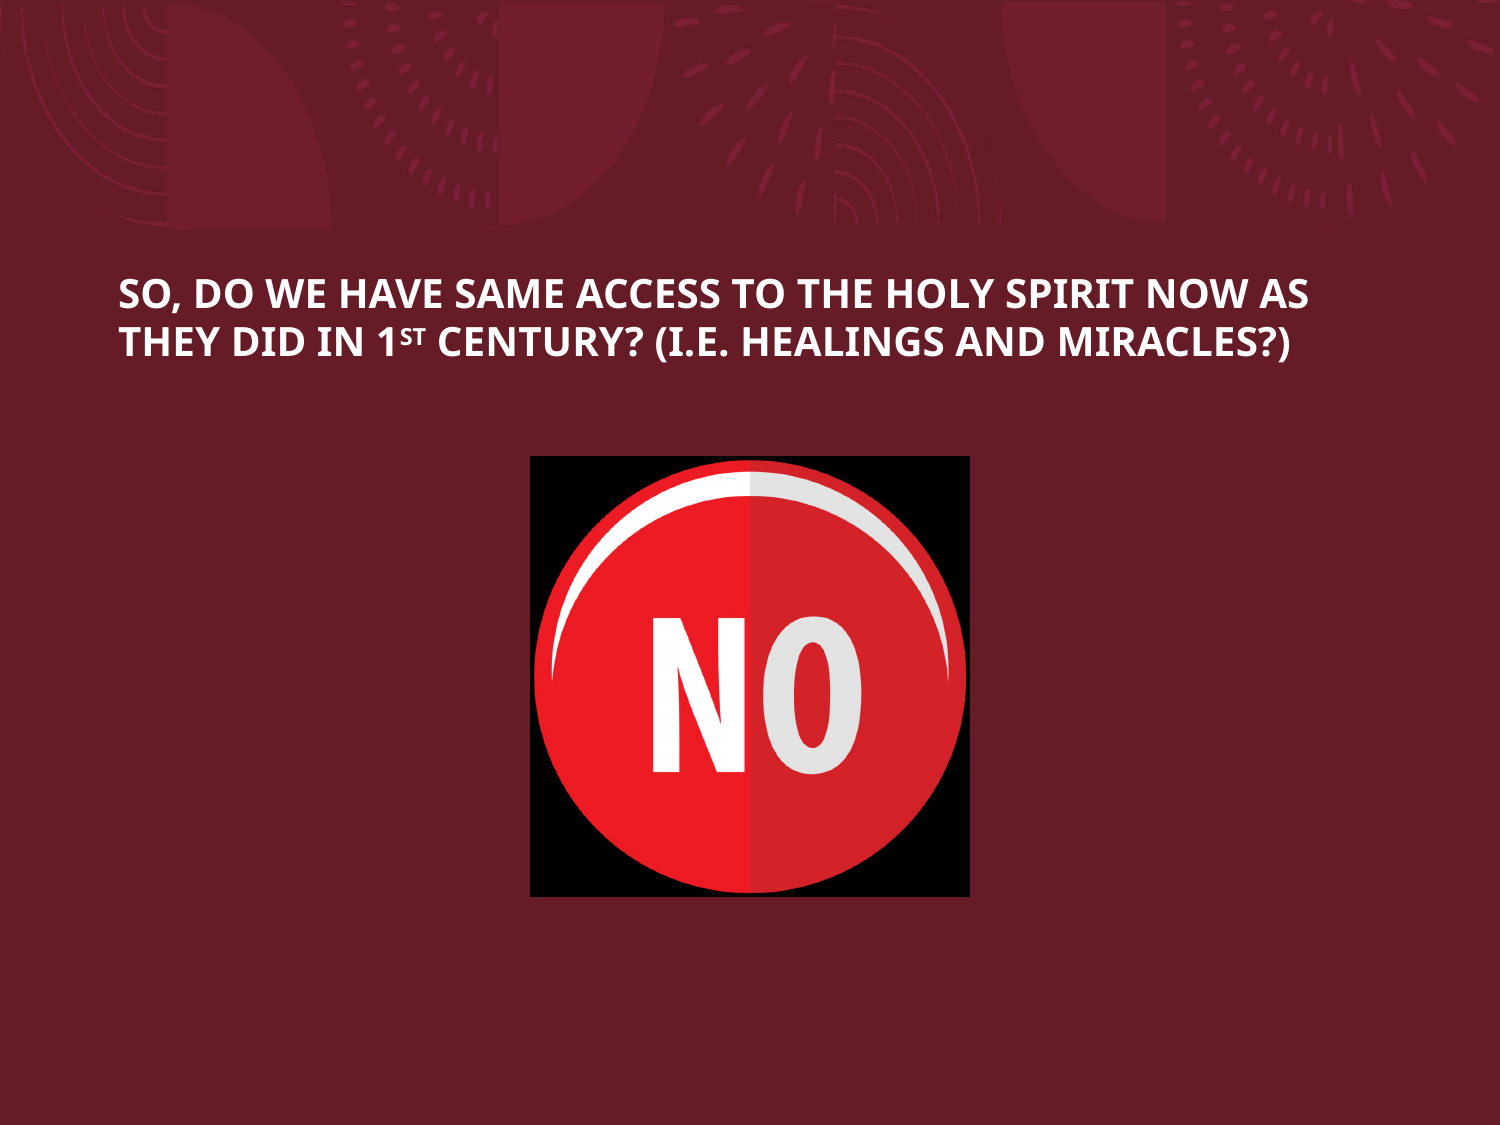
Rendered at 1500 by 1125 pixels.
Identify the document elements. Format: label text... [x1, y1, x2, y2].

title SO, DO WE HAVE SAME ACCESS TO THE HOLY SPIRIT NOW AS THEY DID IN 1ST CENTURY? (I.E. HEALINGS AND MIRACLES?) [103, 259, 1397, 423]
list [529, 456, 970, 897]
